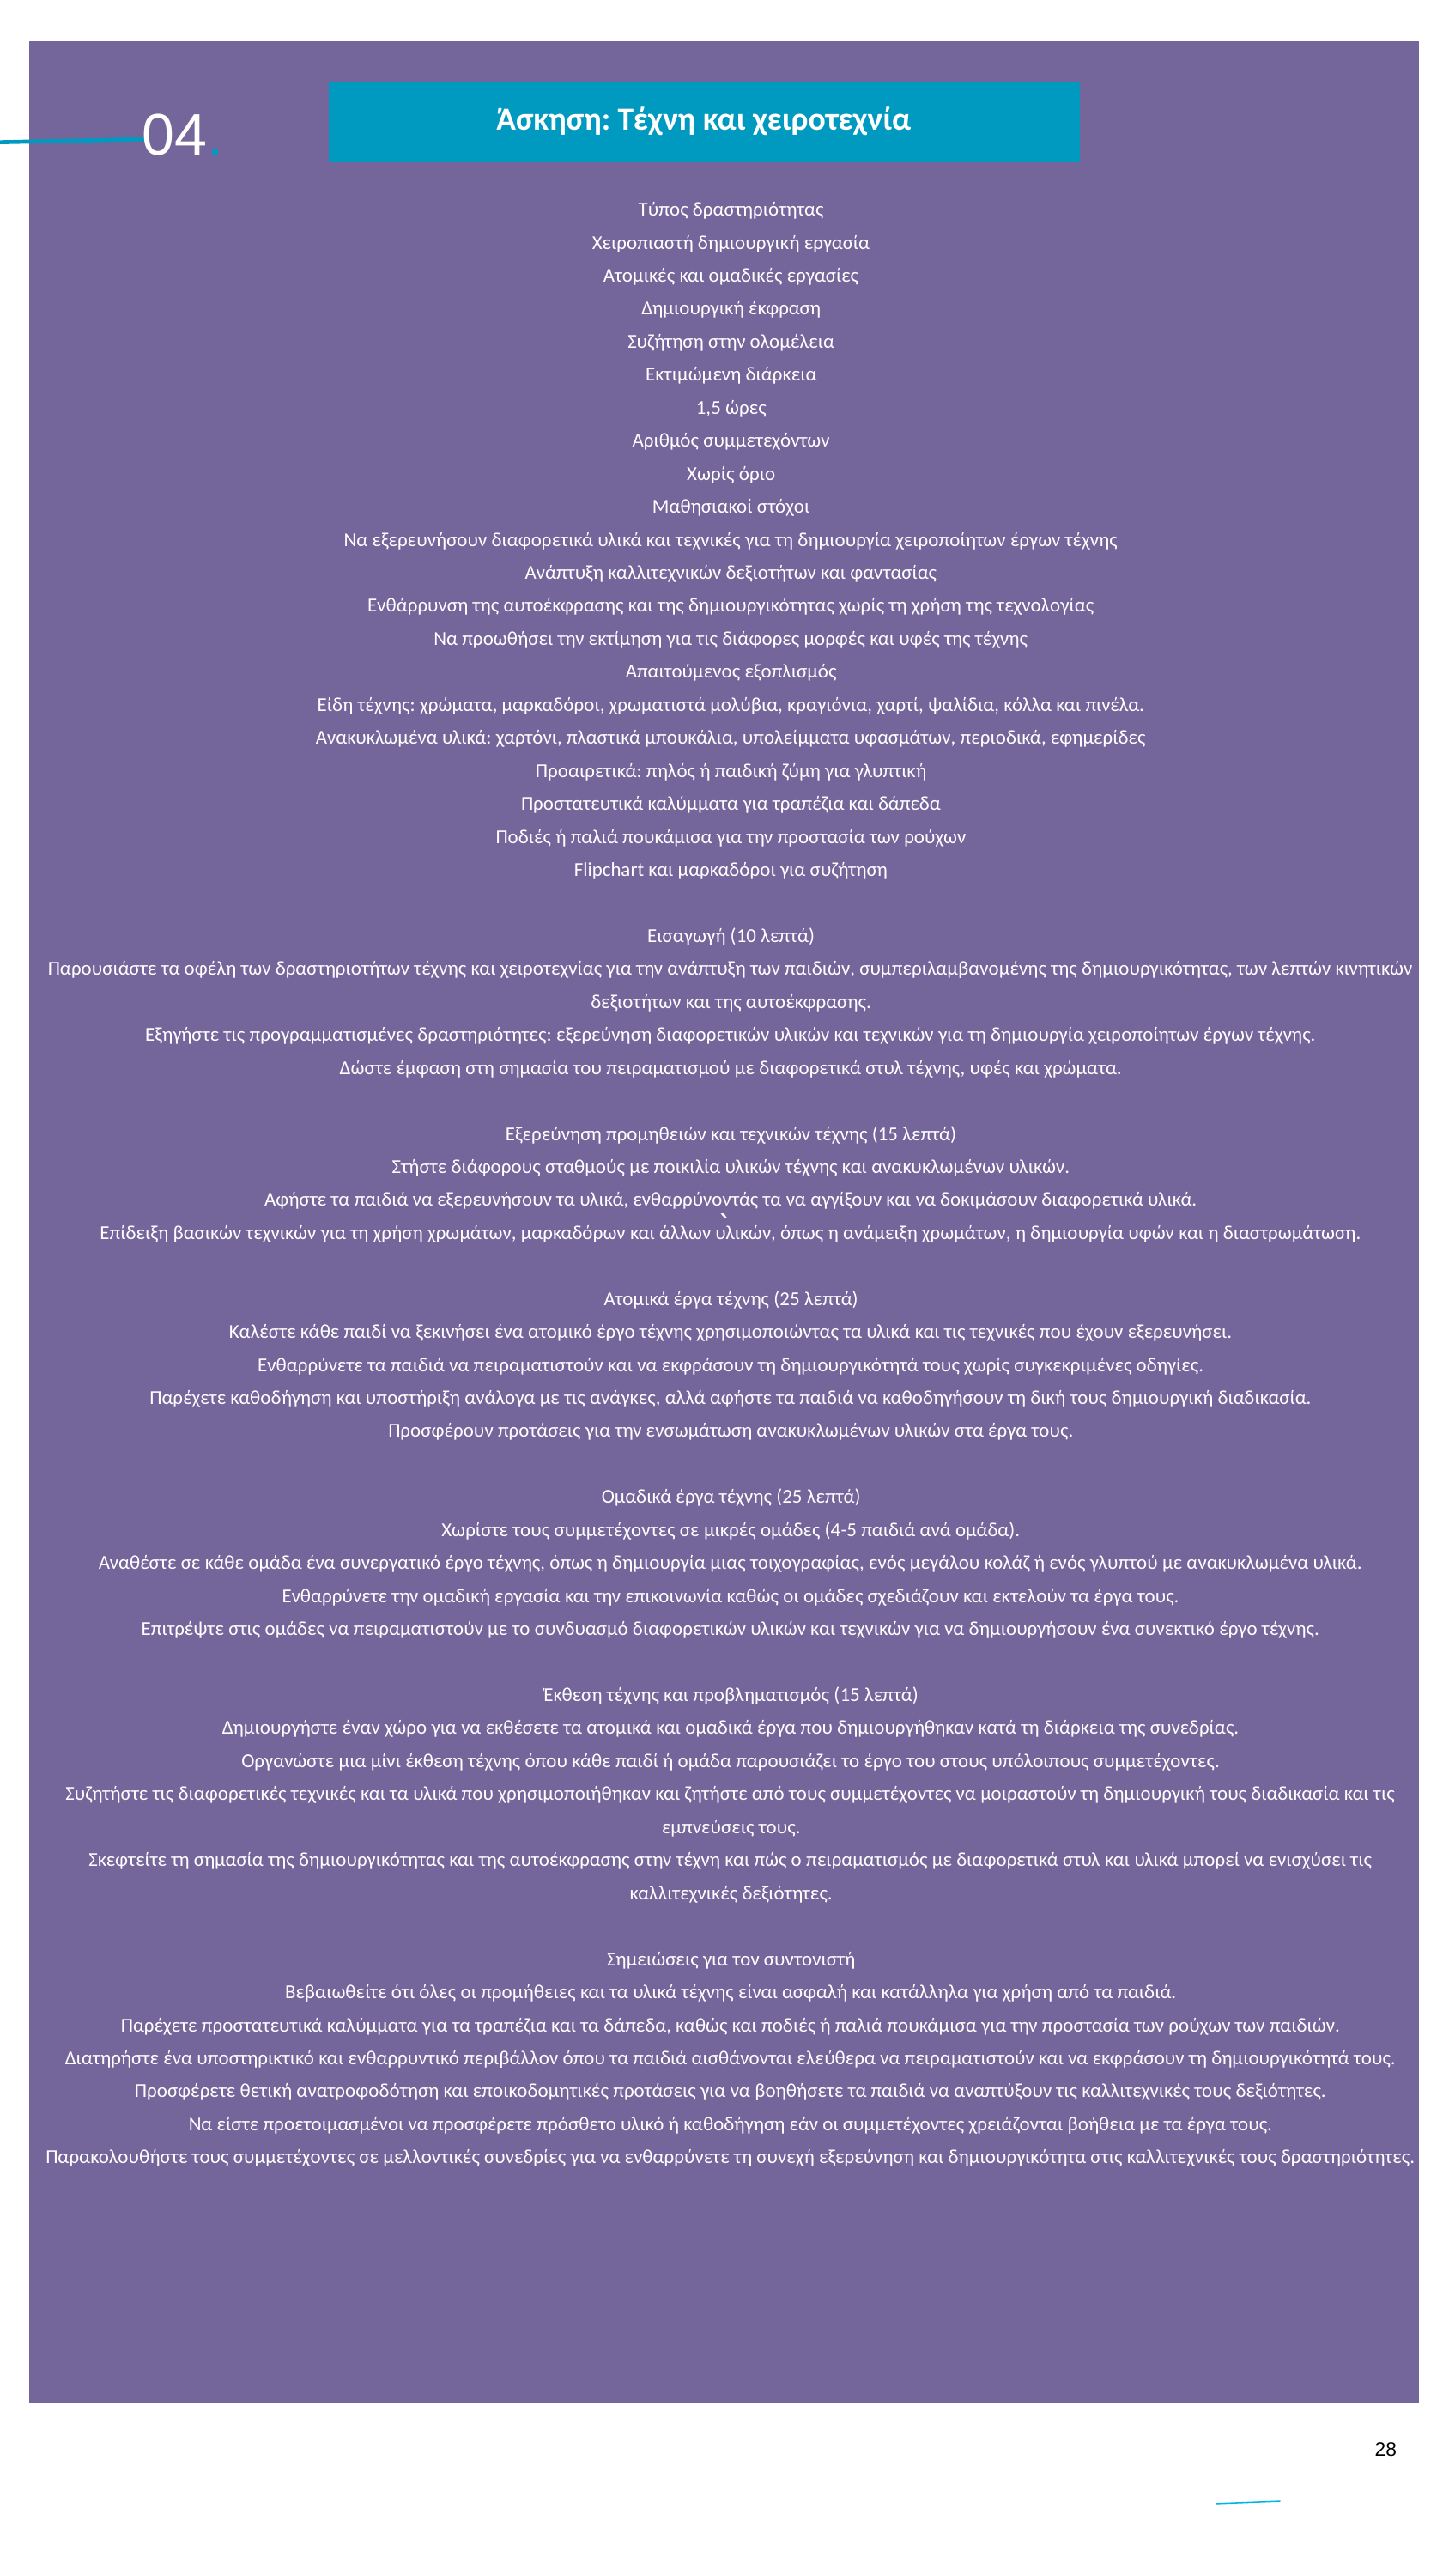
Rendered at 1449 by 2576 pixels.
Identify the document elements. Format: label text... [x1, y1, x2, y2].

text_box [28, 40, 1420, 2403]
text_box 28 [1368, 2432, 1403, 2461]
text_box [0, 138, 145, 143]
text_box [1216, 2500, 1281, 2505]
text_box [1035, 2433, 1449, 2464]
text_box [328, 80, 1080, 163]
